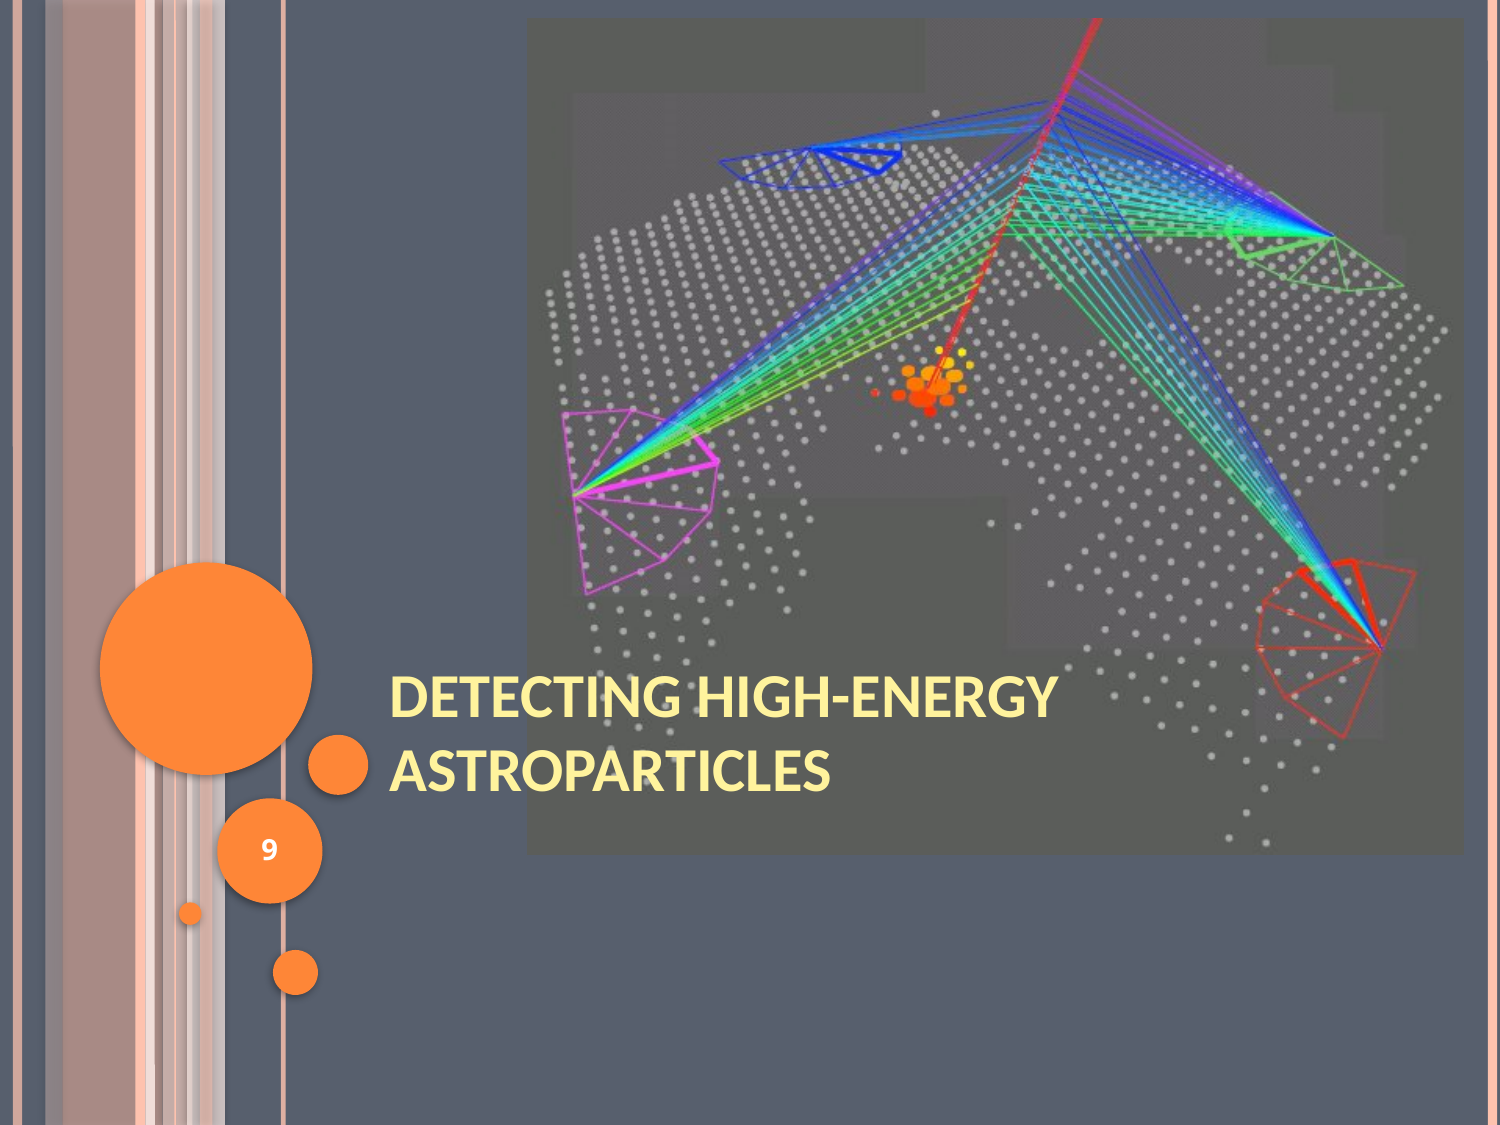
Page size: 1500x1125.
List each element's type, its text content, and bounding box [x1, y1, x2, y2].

picture [526, 18, 1464, 856]
slide_number 9 [219, 808, 320, 894]
title Detecting High-Energy Astroparticles [375, 474, 520, 812]
